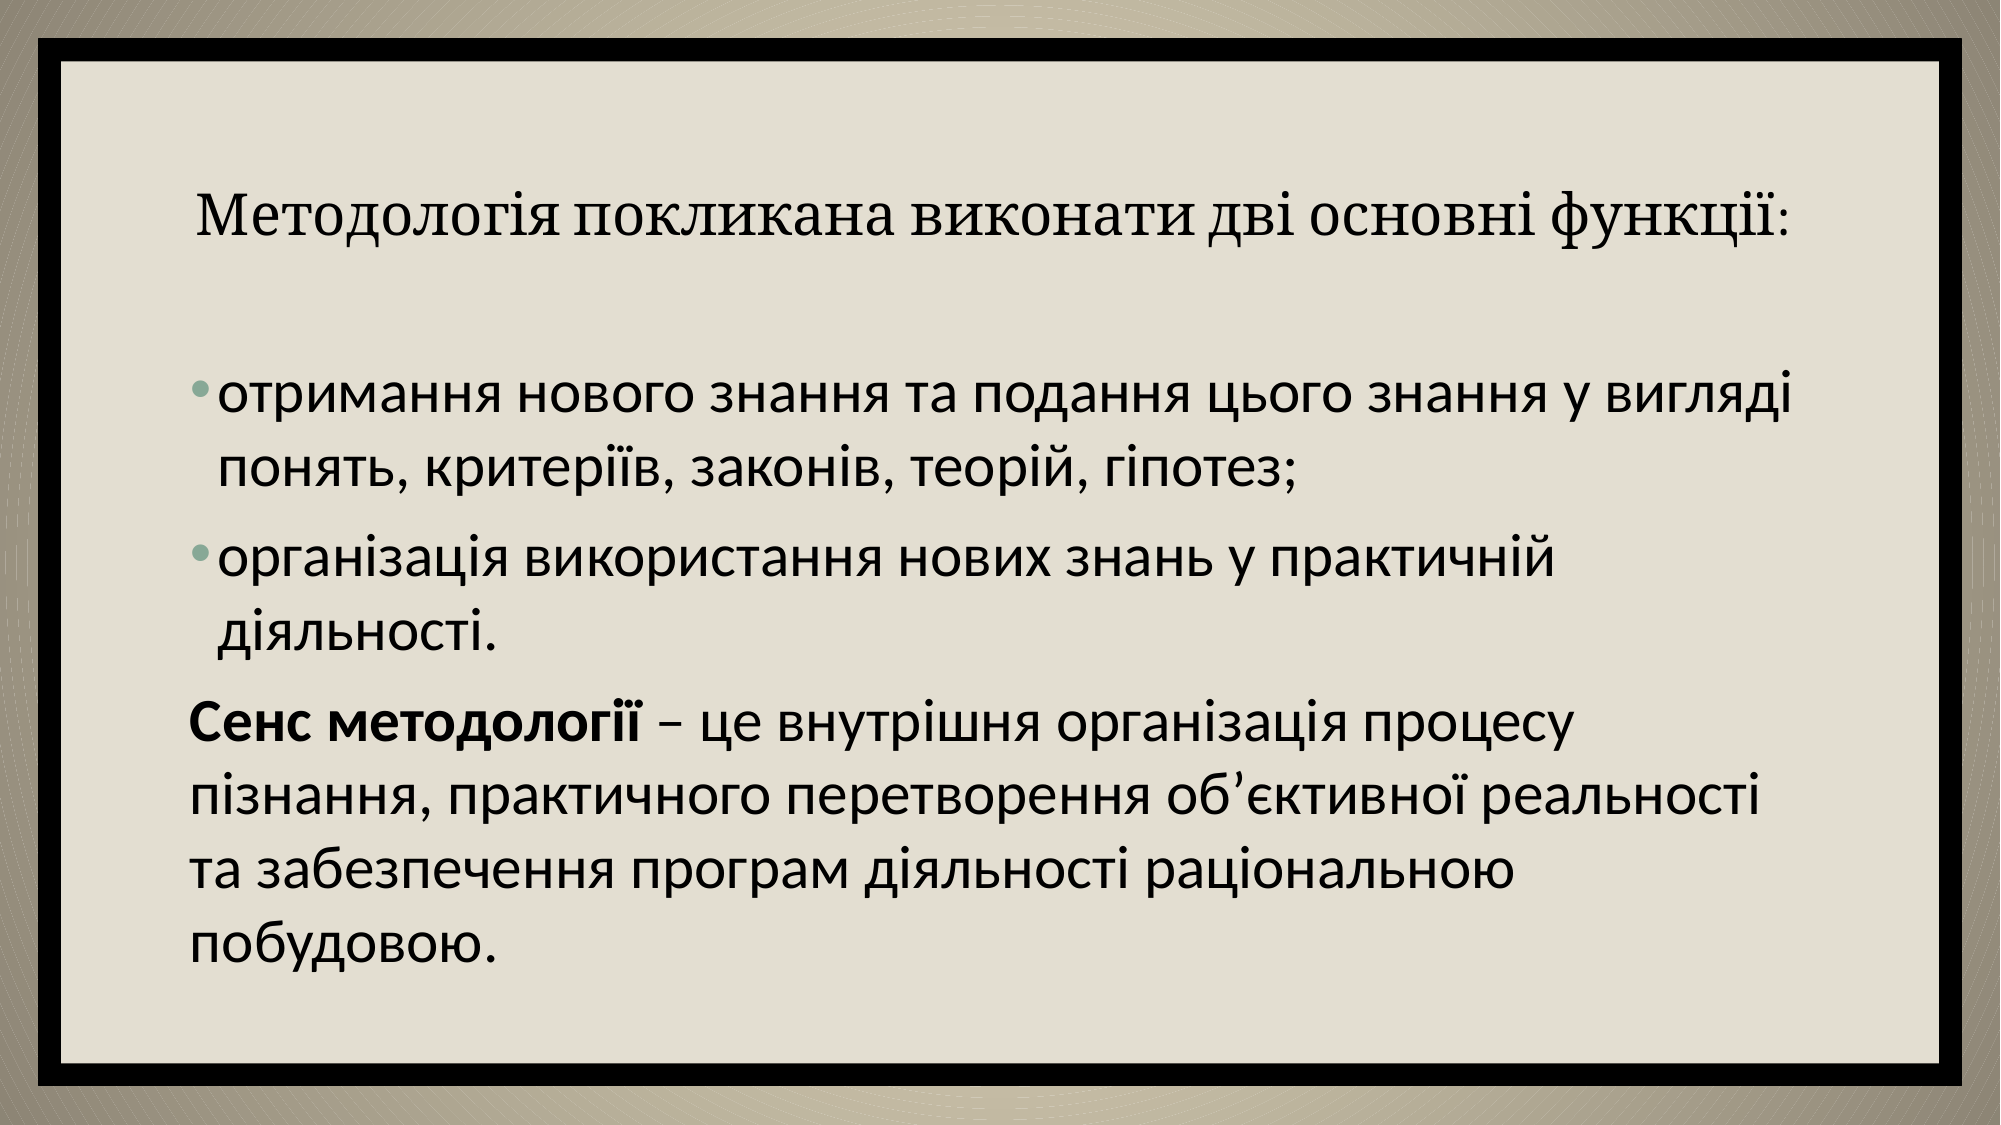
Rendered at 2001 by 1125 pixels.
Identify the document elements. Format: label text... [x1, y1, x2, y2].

title Методологія покликана виконати дві основні функції: [174, 173, 1825, 331]
list отримання нового знання та подання цього знання у вигляді понять, критеріїв, законів, теорій, гіпотез; організація використання нових знань у практичній діяльності. Сенс методології – це внутрішня організація процесу пізнання, практичного перетворення об’єктивної реальності та забезпечення програм діяльності раціональною побудовою. [174, 343, 1825, 989]
